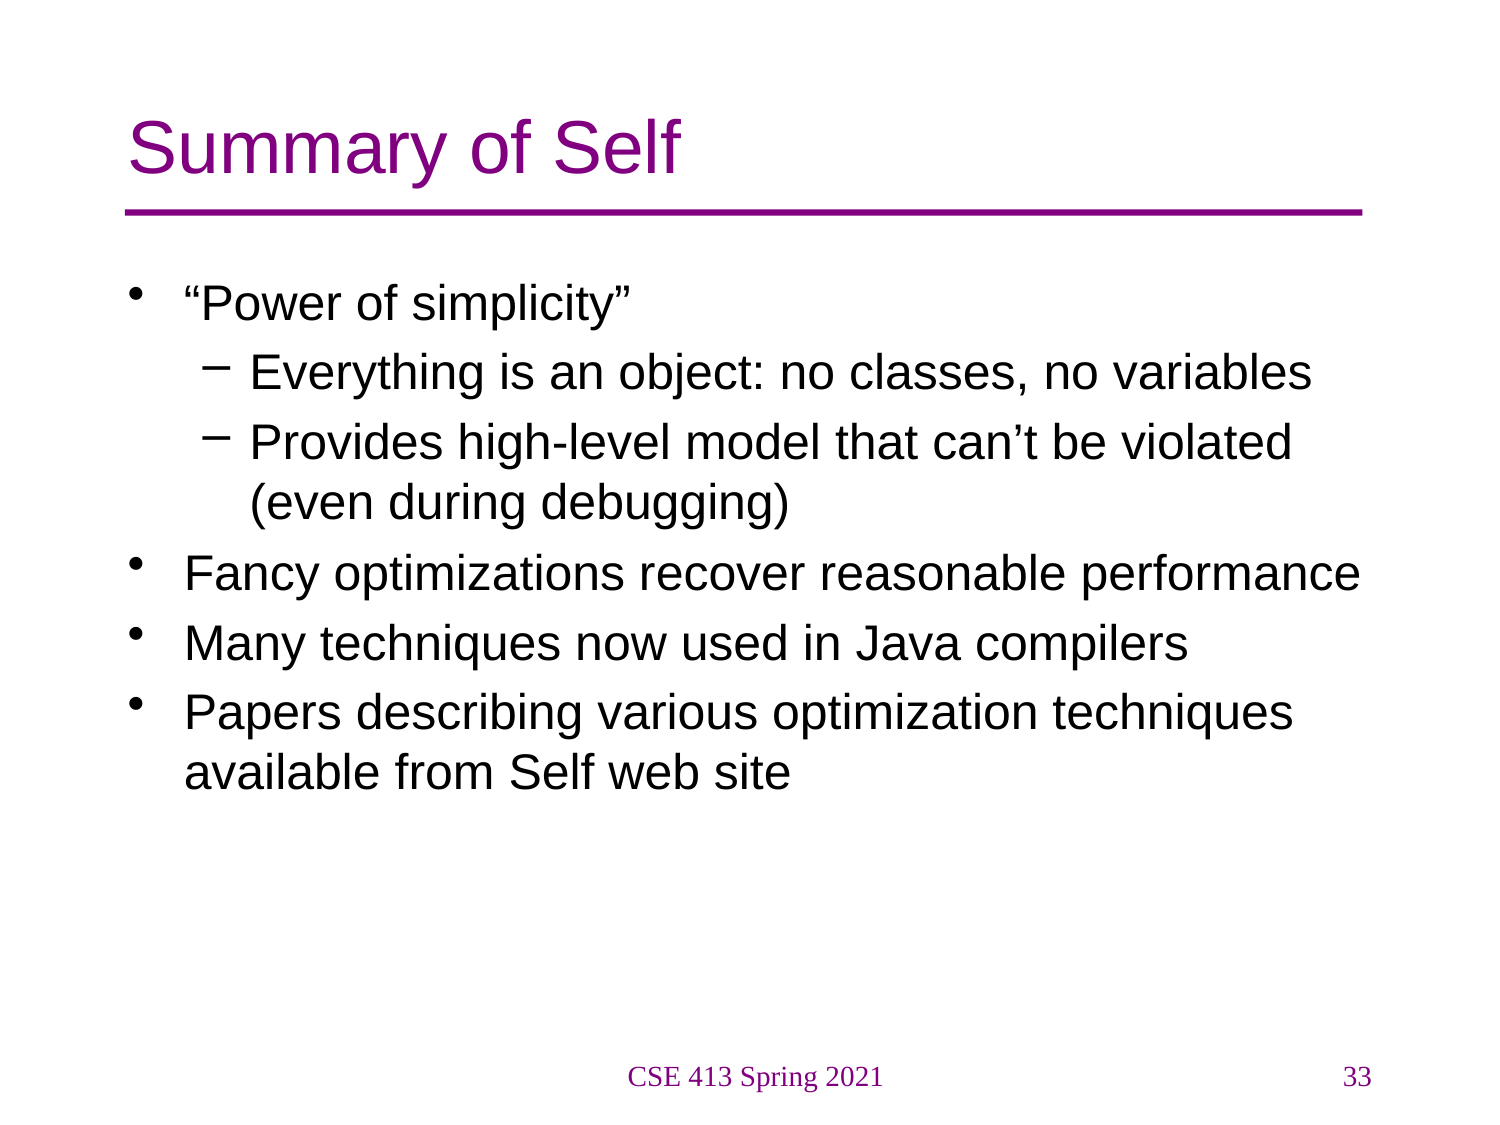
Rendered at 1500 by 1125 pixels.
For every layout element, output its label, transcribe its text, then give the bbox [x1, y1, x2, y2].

slide_number 33 [1074, 1049, 1388, 1125]
footer CSE 413 Spring 2021 [474, 1049, 1038, 1125]
list “Power of simplicity” Everything is an object: no classes, no variables Provides high-level model that can’t be violated (even during debugging) Fancy optimizations recover reasonable performance Many techniques now used in Java compilers Papers describing various optimization techniques available from Self web site [112, 262, 1388, 1000]
title Summary of Self [112, 50, 1388, 238]
